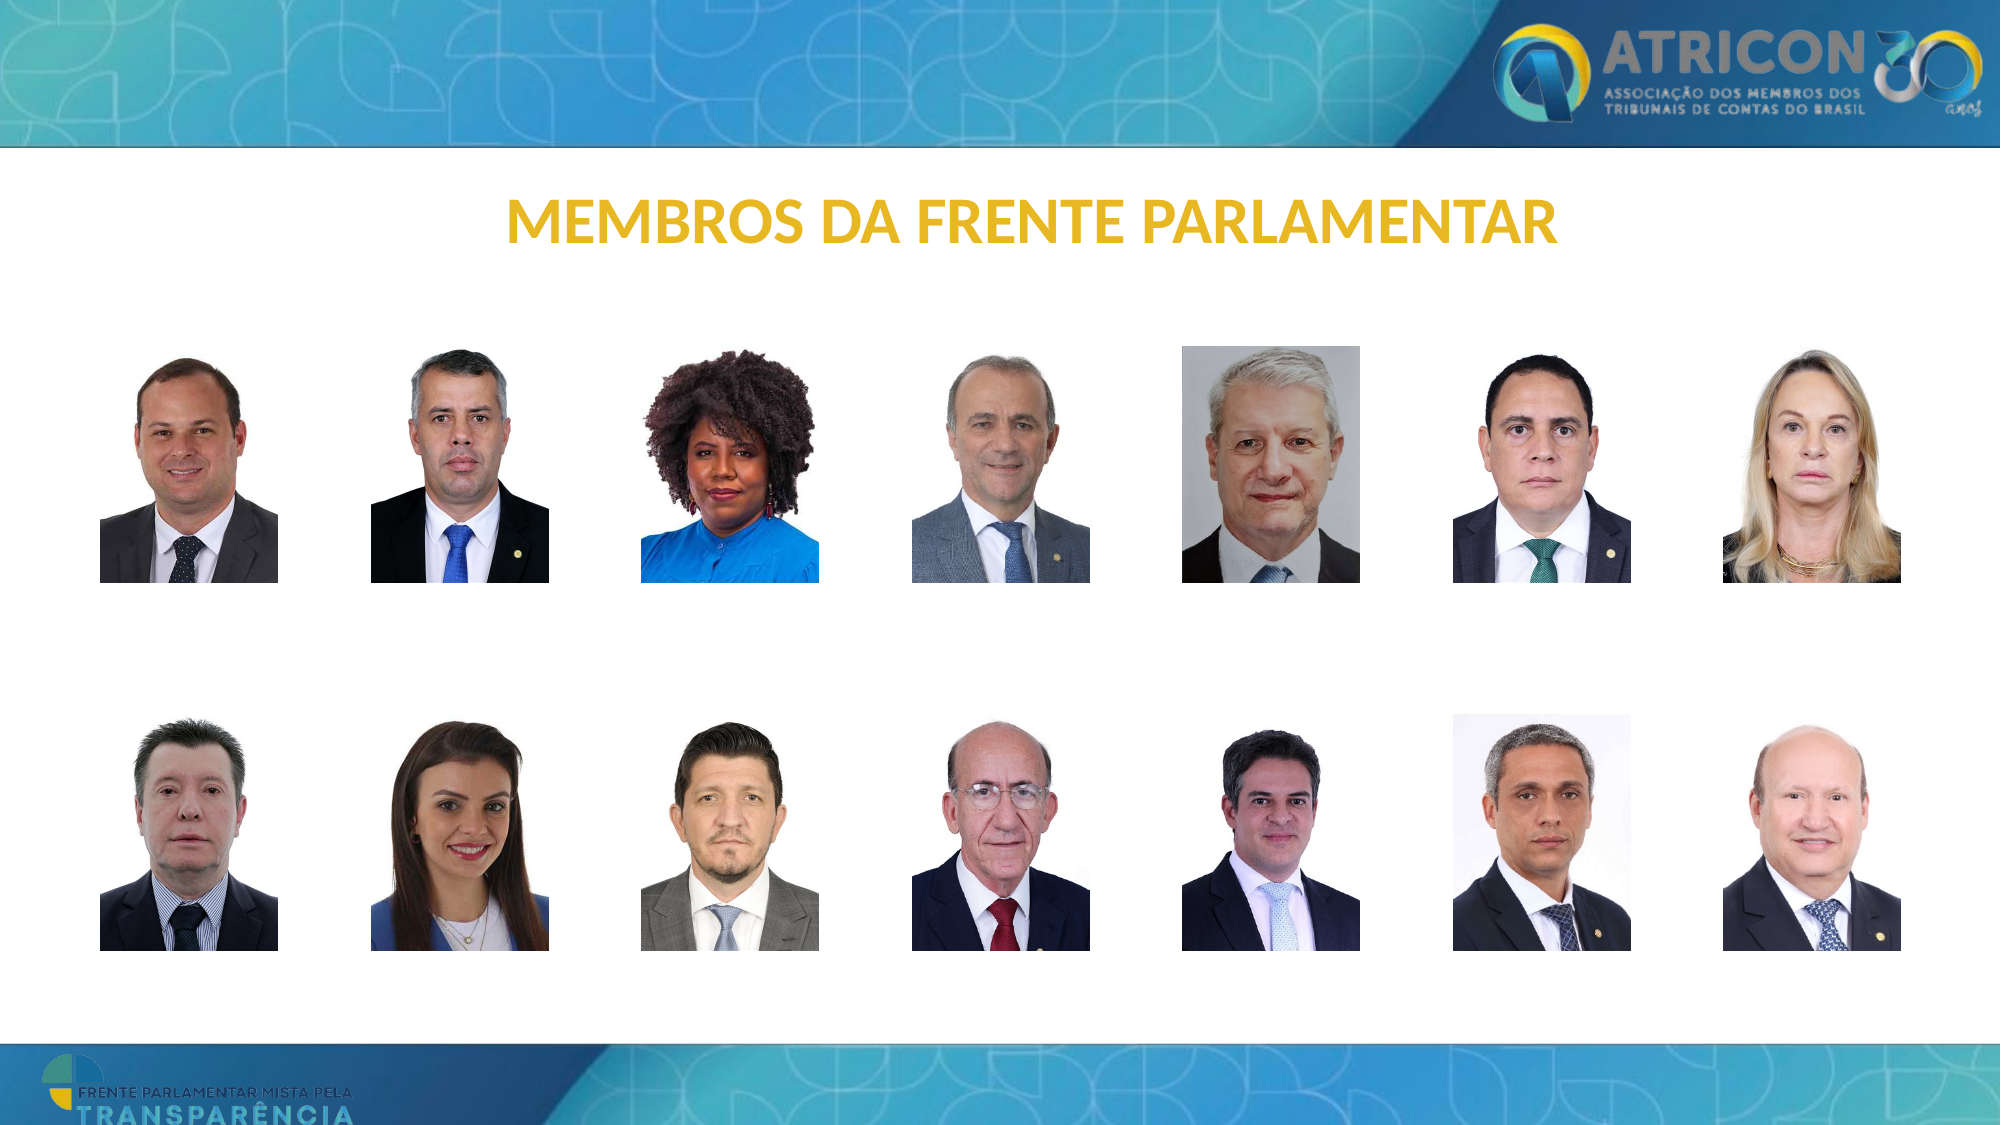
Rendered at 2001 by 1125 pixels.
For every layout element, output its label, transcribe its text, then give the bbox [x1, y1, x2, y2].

picture [0, 0, 2000, 194]
picture [1452, 714, 1631, 951]
picture [1182, 346, 1360, 583]
picture [100, 346, 278, 583]
picture [371, 346, 549, 583]
picture [0, 1043, 2000, 1125]
picture [1452, 346, 1631, 583]
picture [100, 714, 278, 951]
picture [371, 714, 549, 951]
picture [641, 714, 819, 951]
picture [641, 346, 819, 583]
picture [912, 346, 1090, 583]
picture [1723, 346, 1901, 583]
picture [1182, 714, 1360, 951]
picture [912, 714, 1090, 951]
text_box MEMBROS DA FRENTE PARLAMENTAR [367, 169, 1698, 264]
picture [1723, 714, 1901, 951]
